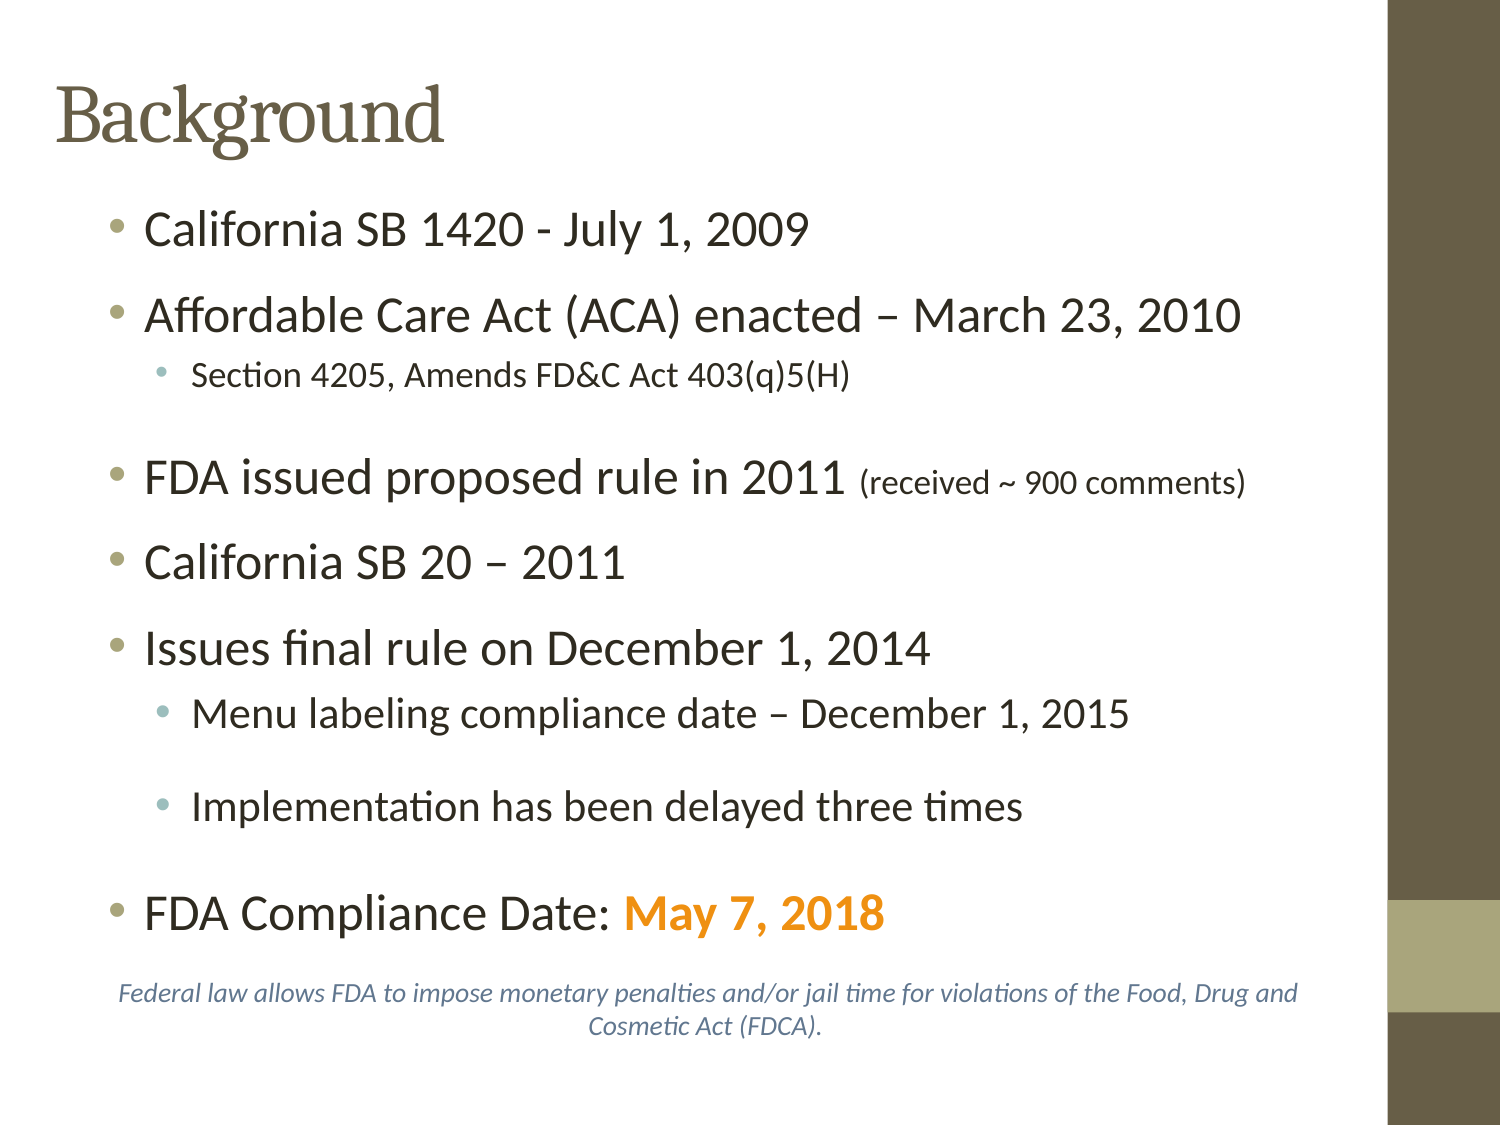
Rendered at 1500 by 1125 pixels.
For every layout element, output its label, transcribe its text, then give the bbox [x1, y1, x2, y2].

text_box Background [40, 37, 1291, 175]
list California SB 1420 - July 1, 2009 Affordable Care Act (ACA) enacted – March 23, 2010 Section 4205, Amends FD&C Act 403(q)5(H) FDA issued proposed rule in 2011 (received ~ 900 comments) California SB 20 – 2011 Issues final rule on December 1, 2014 Menu labeling compliance date – December 1, 2015 Implementation has been delayed three times FDA Compliance Date: May 7, 2018 Federal law allows FDA to impose monetary penalties and/or jail time for violations of the Food, Drug and Cosmetic Act (FDCA). [75, 187, 1325, 1050]
